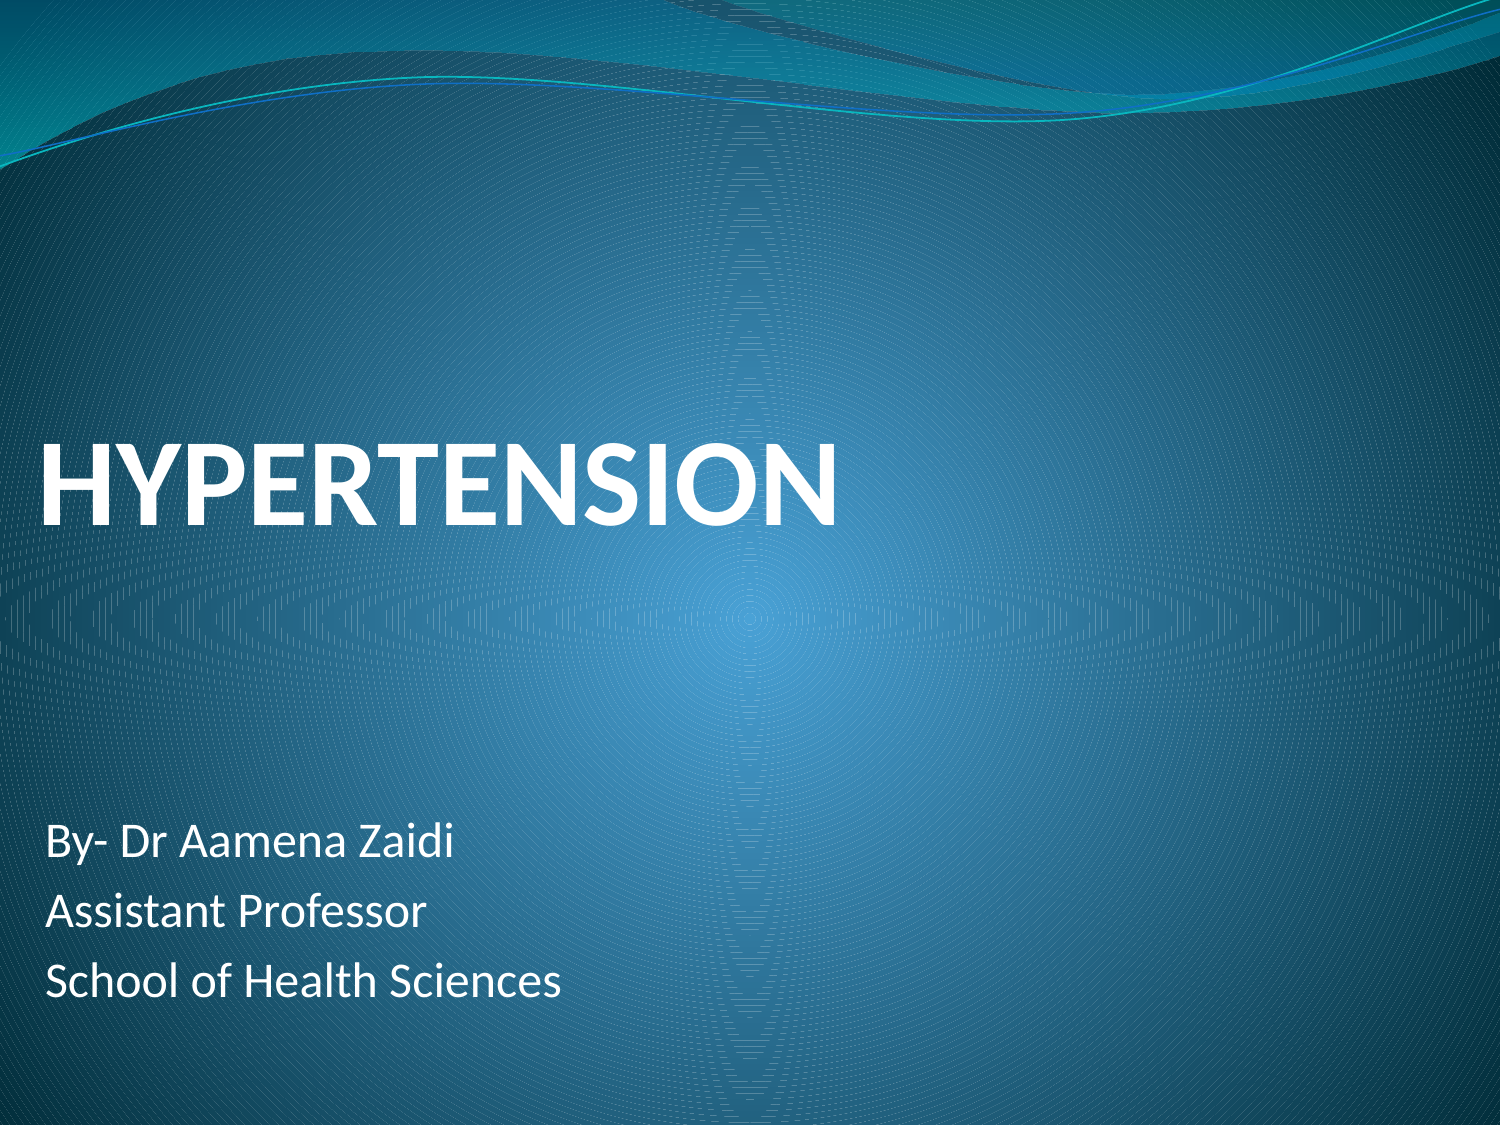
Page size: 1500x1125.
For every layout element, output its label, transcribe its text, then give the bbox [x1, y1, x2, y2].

title HYPERTENSION [37, 375, 963, 550]
list By- Dr Aamena Zaidi Assistant Professor School of Health Sciences [37, 800, 963, 913]
